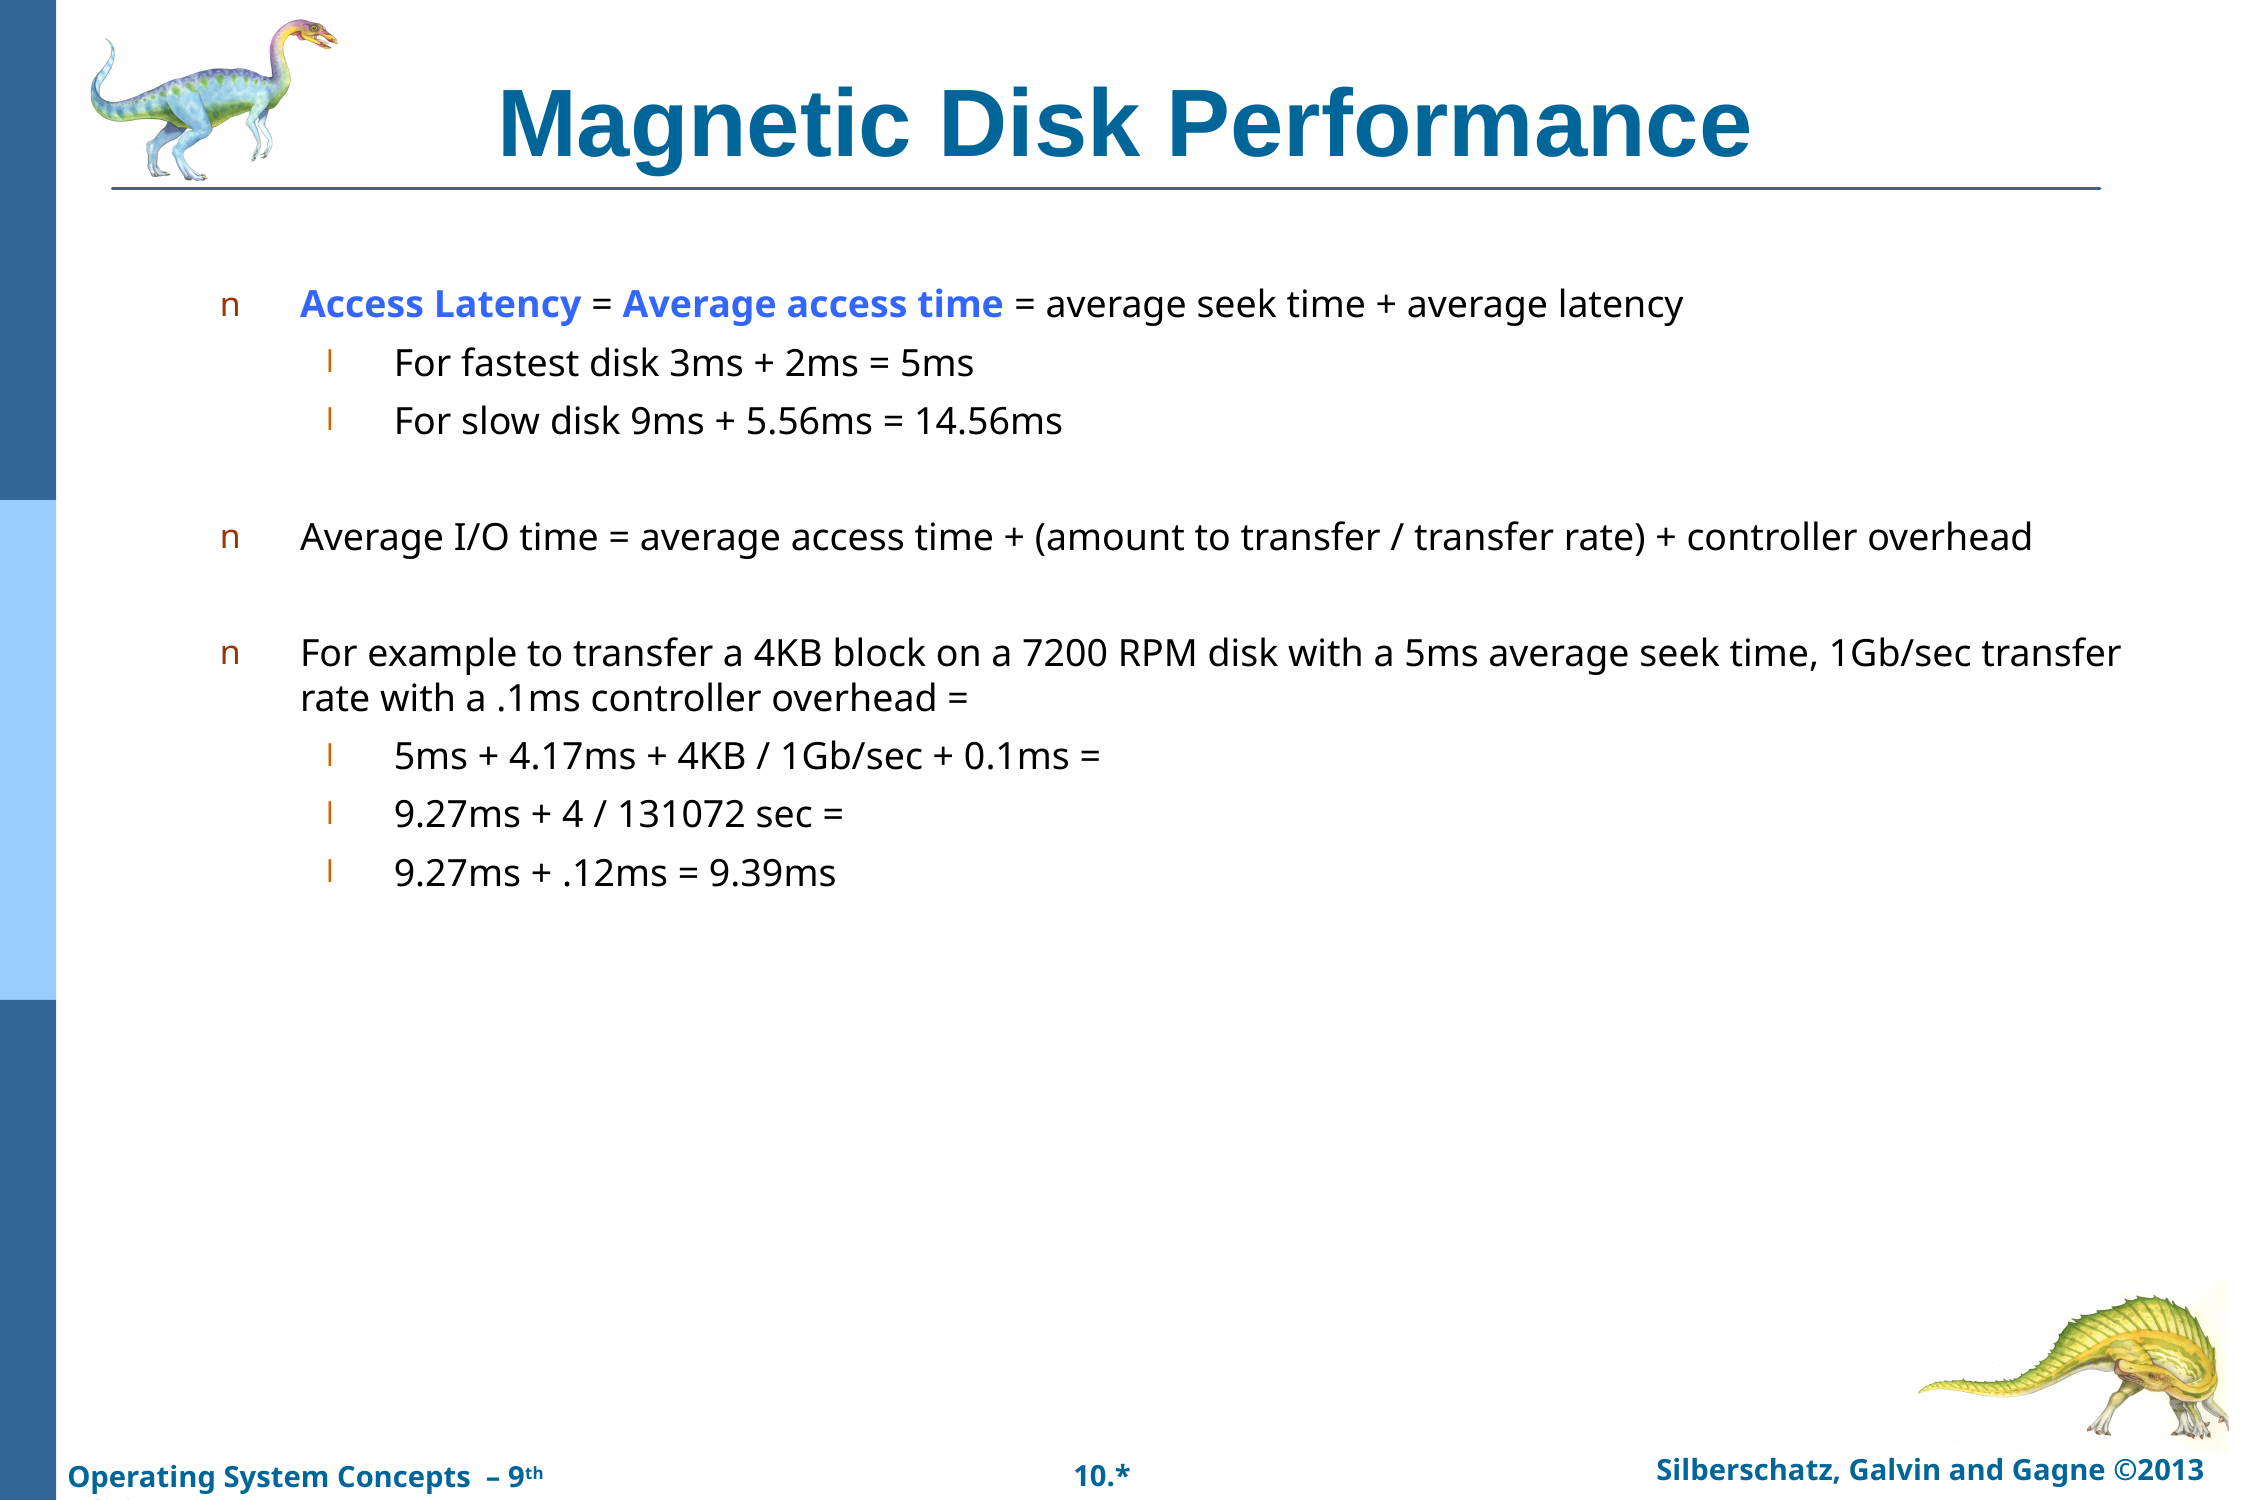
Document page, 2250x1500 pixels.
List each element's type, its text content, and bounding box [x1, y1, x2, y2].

picture [1913, 1279, 2229, 1453]
list Access Latency = Average access time = average seek time + average latency For fastest disk 3ms + 2ms = 5ms For slow disk 9ms + 5.56ms = 14.56ms Average I/O time = average access time + (amount to transfer / transfer rate) + controller overhead For example to transfer a 4KB block on a 7200 RPM disk with a 5ms average seek time, 1Gb/sec transfer rate with a .1ms controller overhead = 5ms + 4.17ms + 4KB / 1Gb/sec + 0.1ms = 9.27ms + 4 / 131072 sec = 9.27ms + .12ms = 9.39ms [198, 269, 2224, 1261]
picture [70, 0, 365, 199]
title Magnetic Disk Performance [112, 60, 2138, 187]
